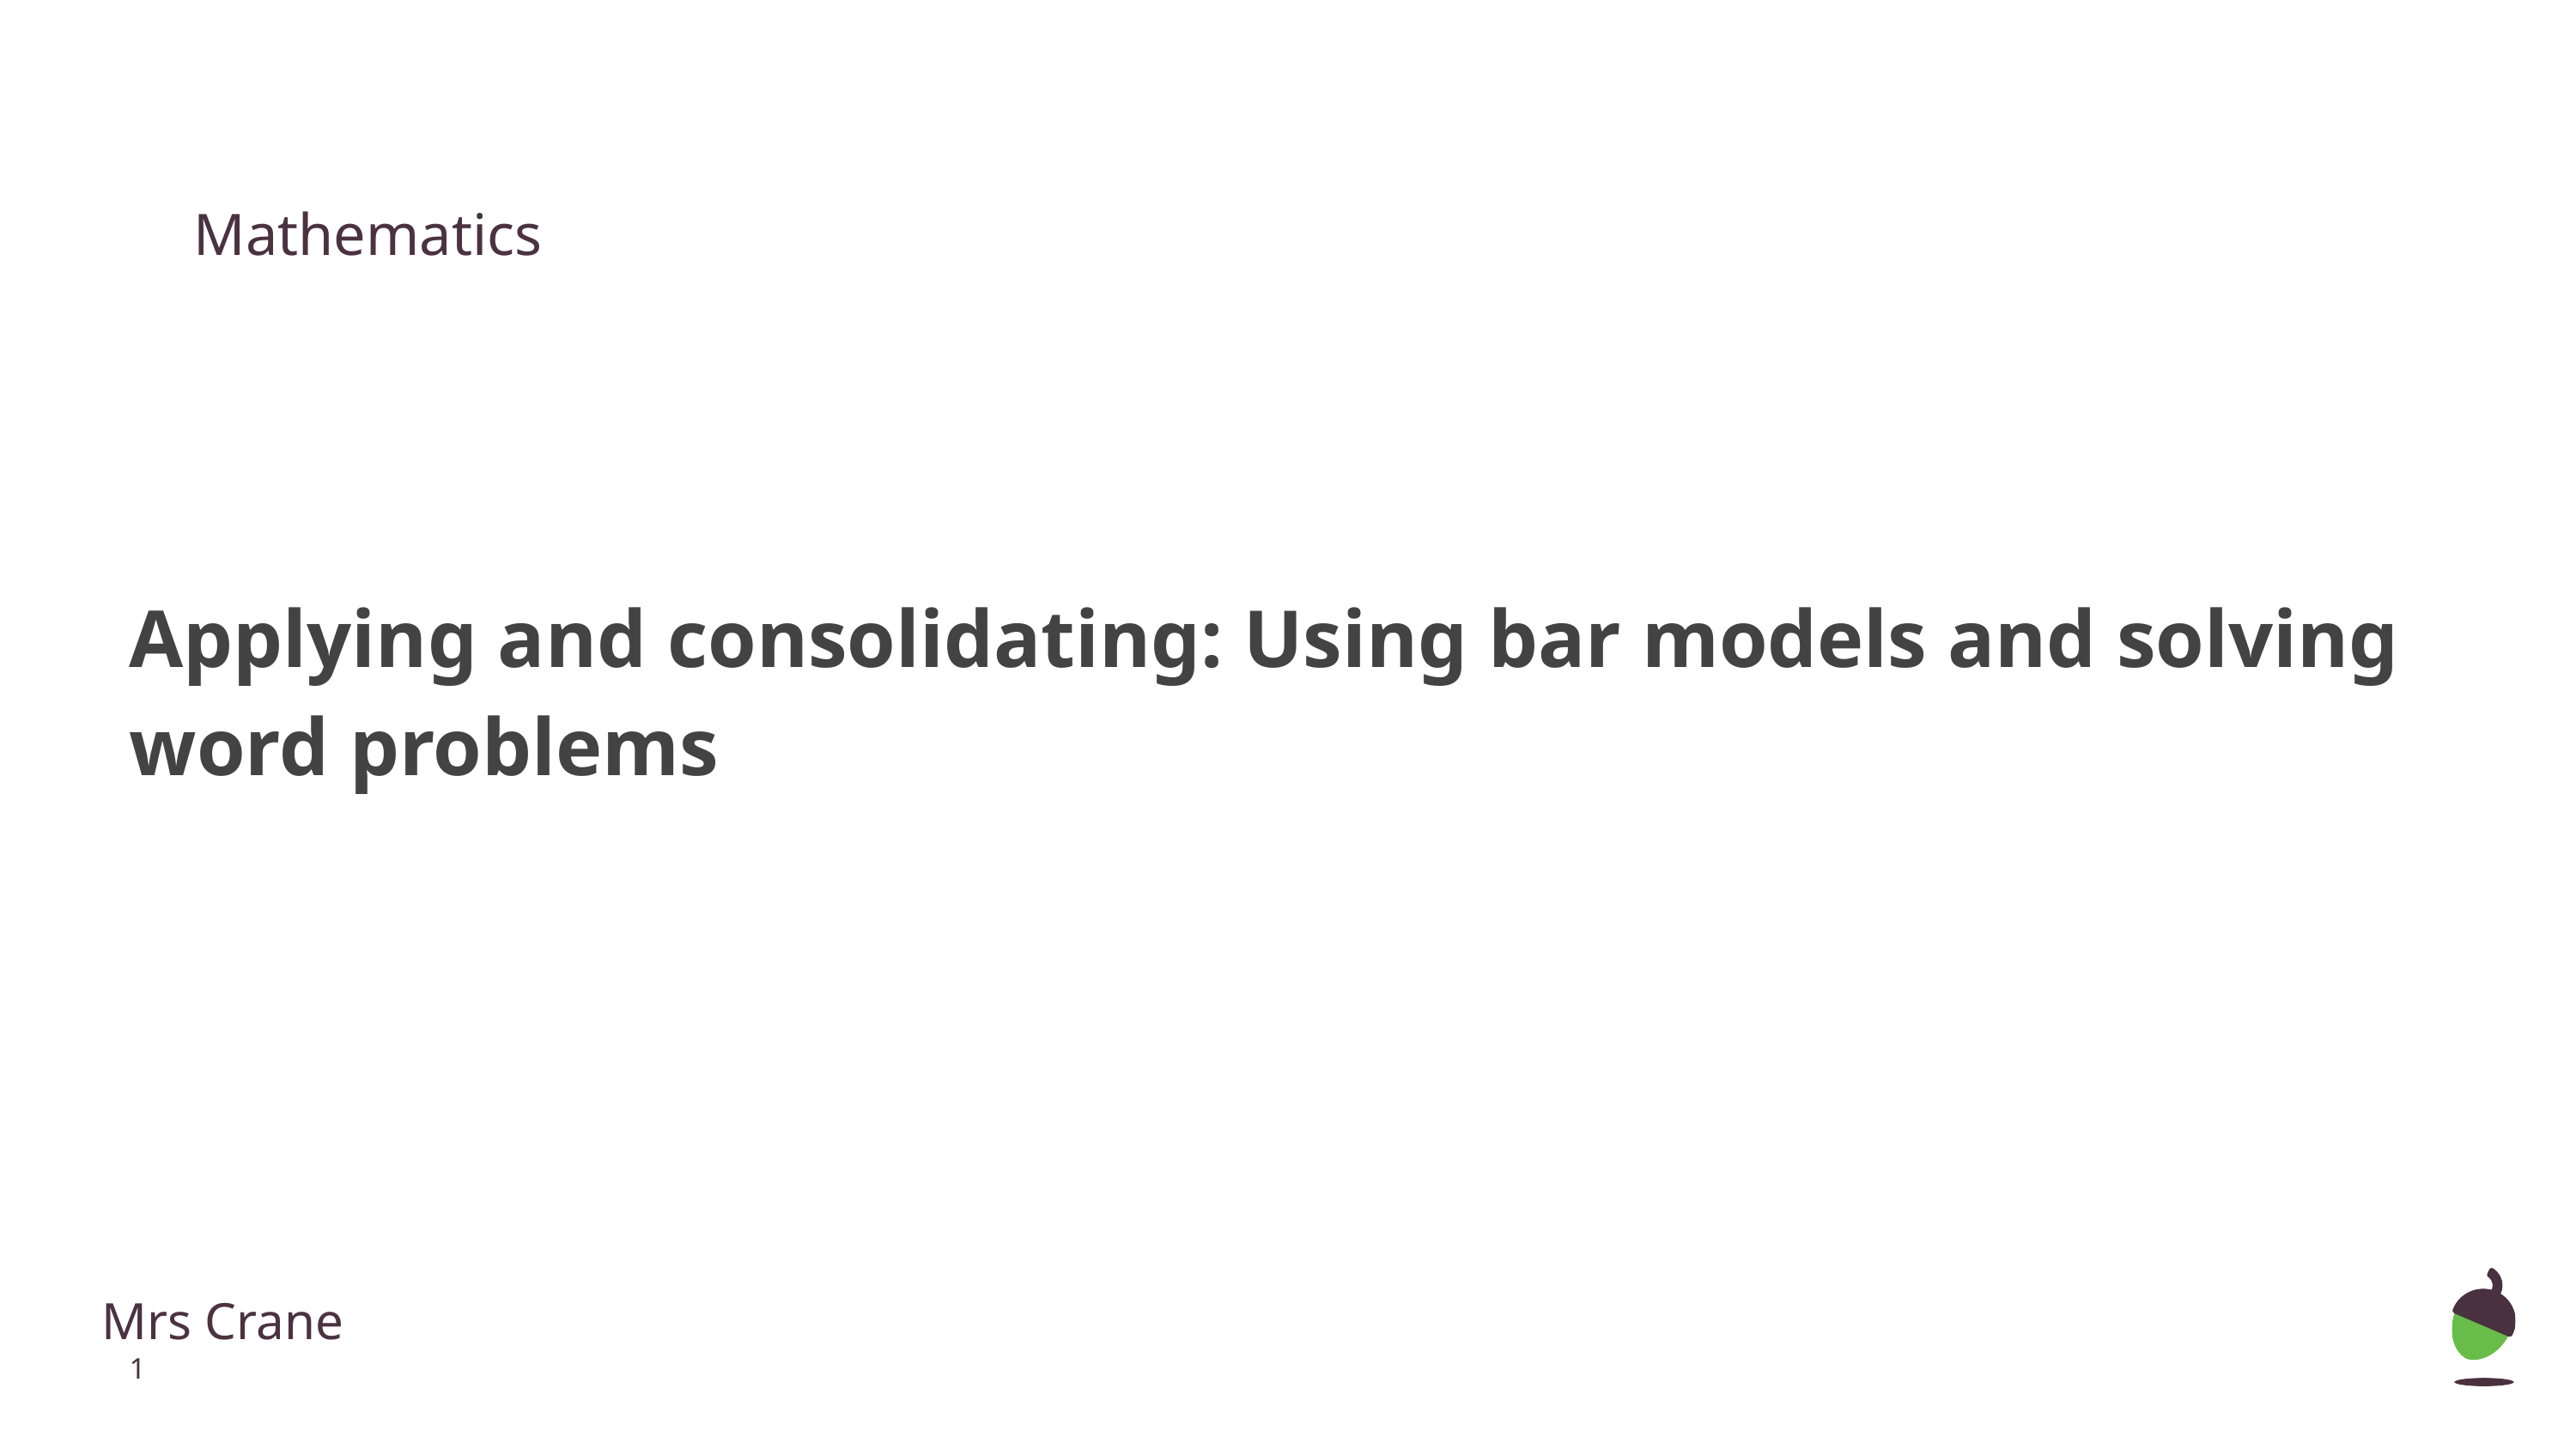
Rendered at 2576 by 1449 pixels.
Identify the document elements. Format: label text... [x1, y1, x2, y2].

picture [2451, 1268, 2516, 1386]
slide_number ‹#› [129, 1349, 332, 1401]
title Applying and consolidating: Using bar models and solving word problems [129, 573, 2447, 875]
text_box Mrs Crane [101, 1234, 844, 1350]
subtitle Mathematics [193, 188, 2576, 524]
